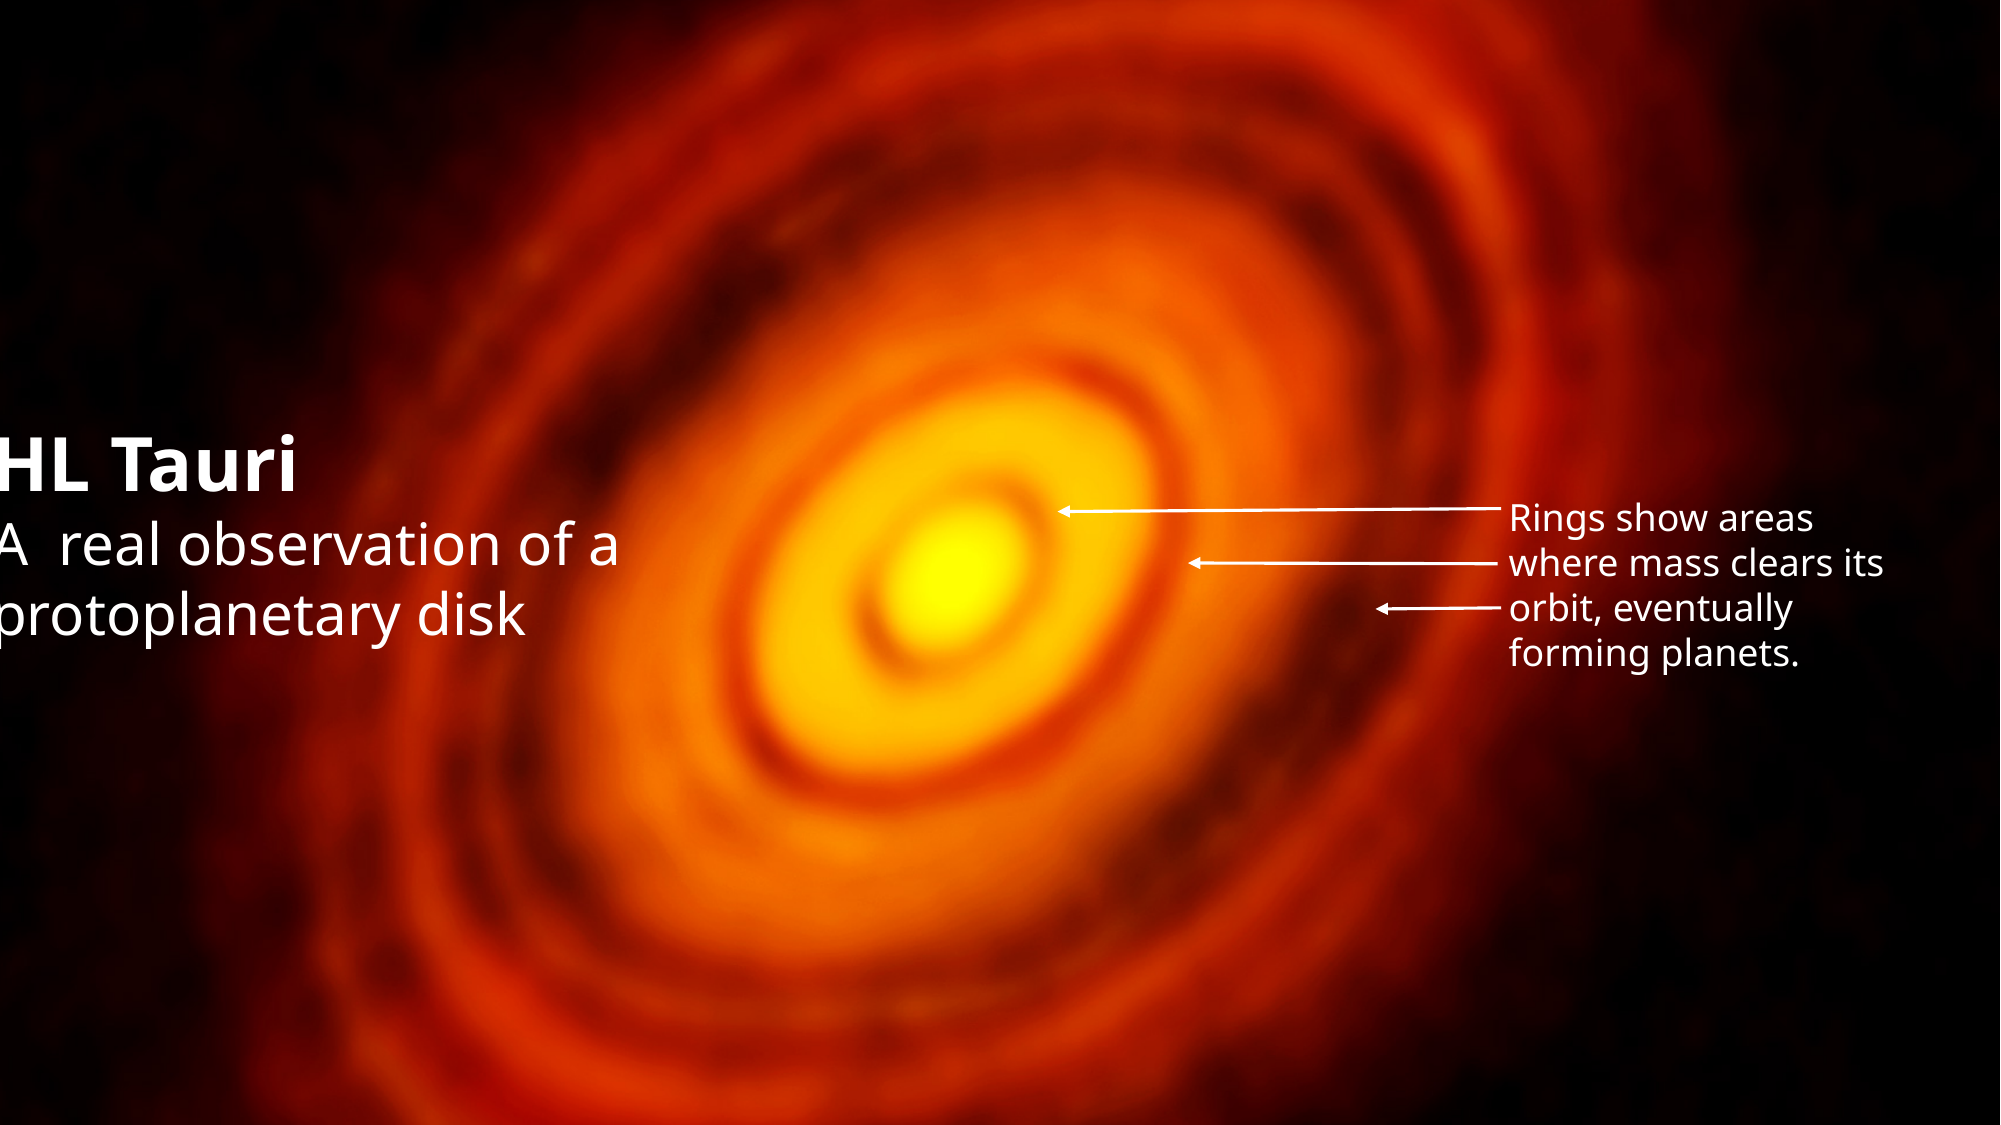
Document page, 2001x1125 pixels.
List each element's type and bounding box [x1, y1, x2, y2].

list [0, 0, 2000, 1125]
text_box [1057, 508, 1502, 512]
